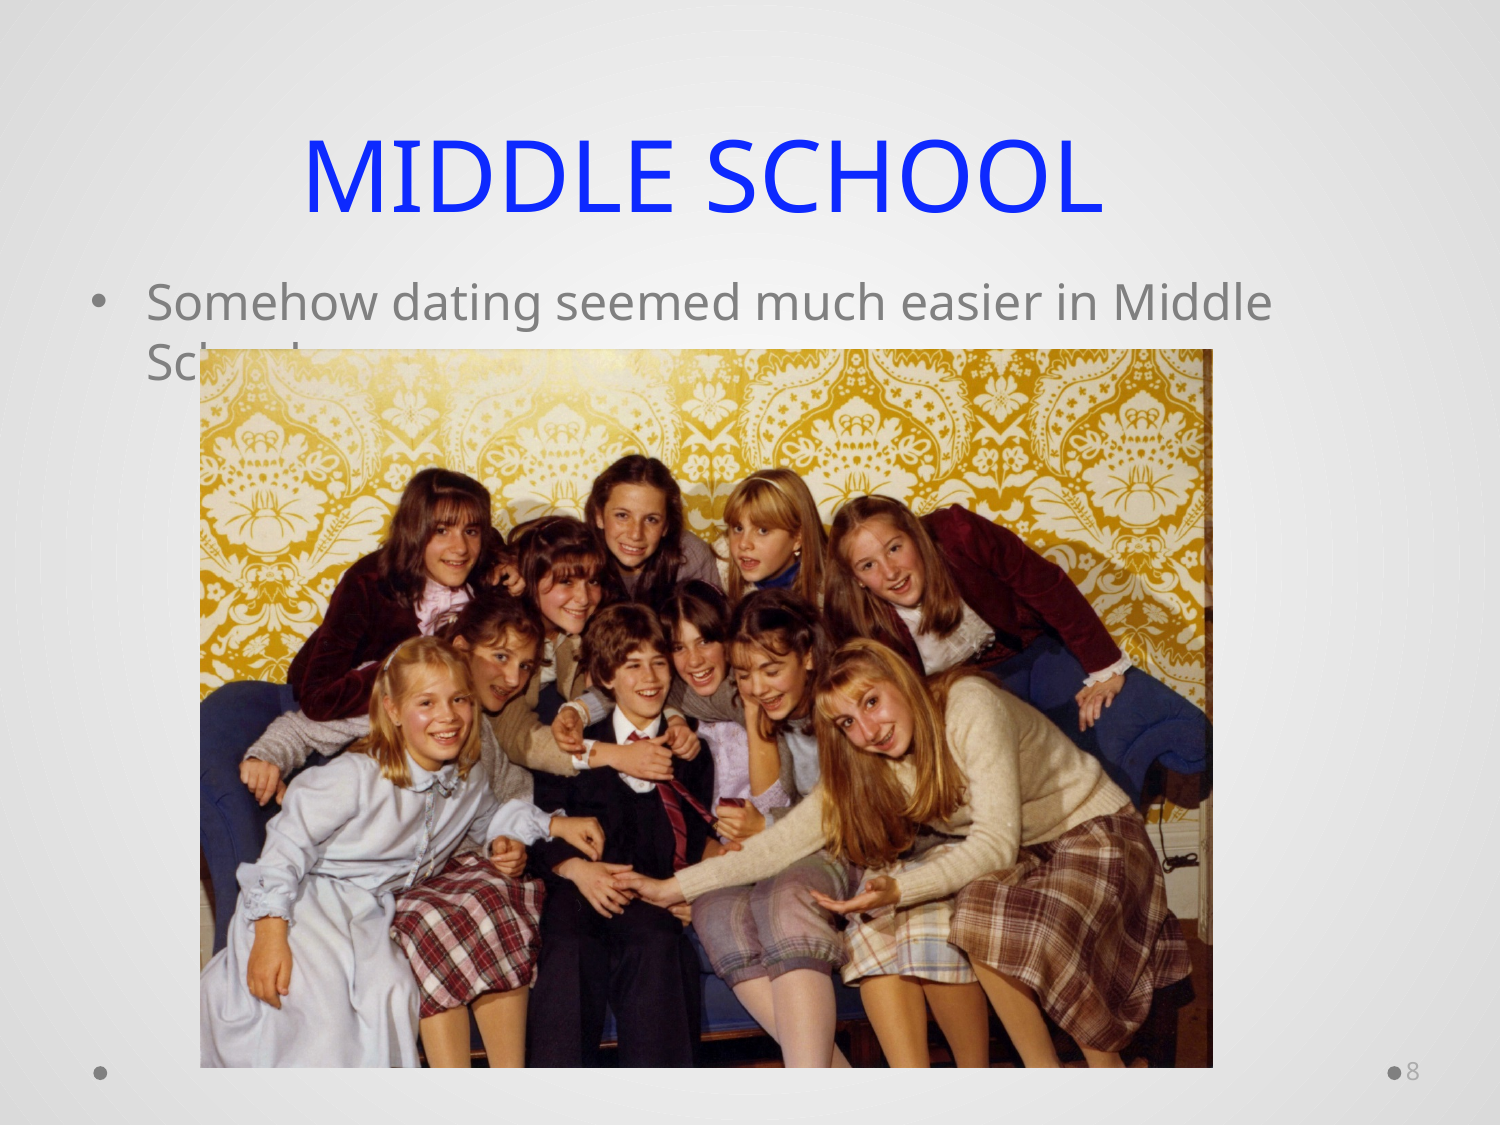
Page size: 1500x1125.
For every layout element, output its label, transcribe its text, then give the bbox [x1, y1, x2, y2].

title Middle School [75, 22, 1425, 240]
picture [199, 349, 1213, 1069]
slide_number 8 [1401, 1042, 1494, 1103]
list Somehow dating seemed much easier in Middle School. [75, 262, 1425, 1005]
